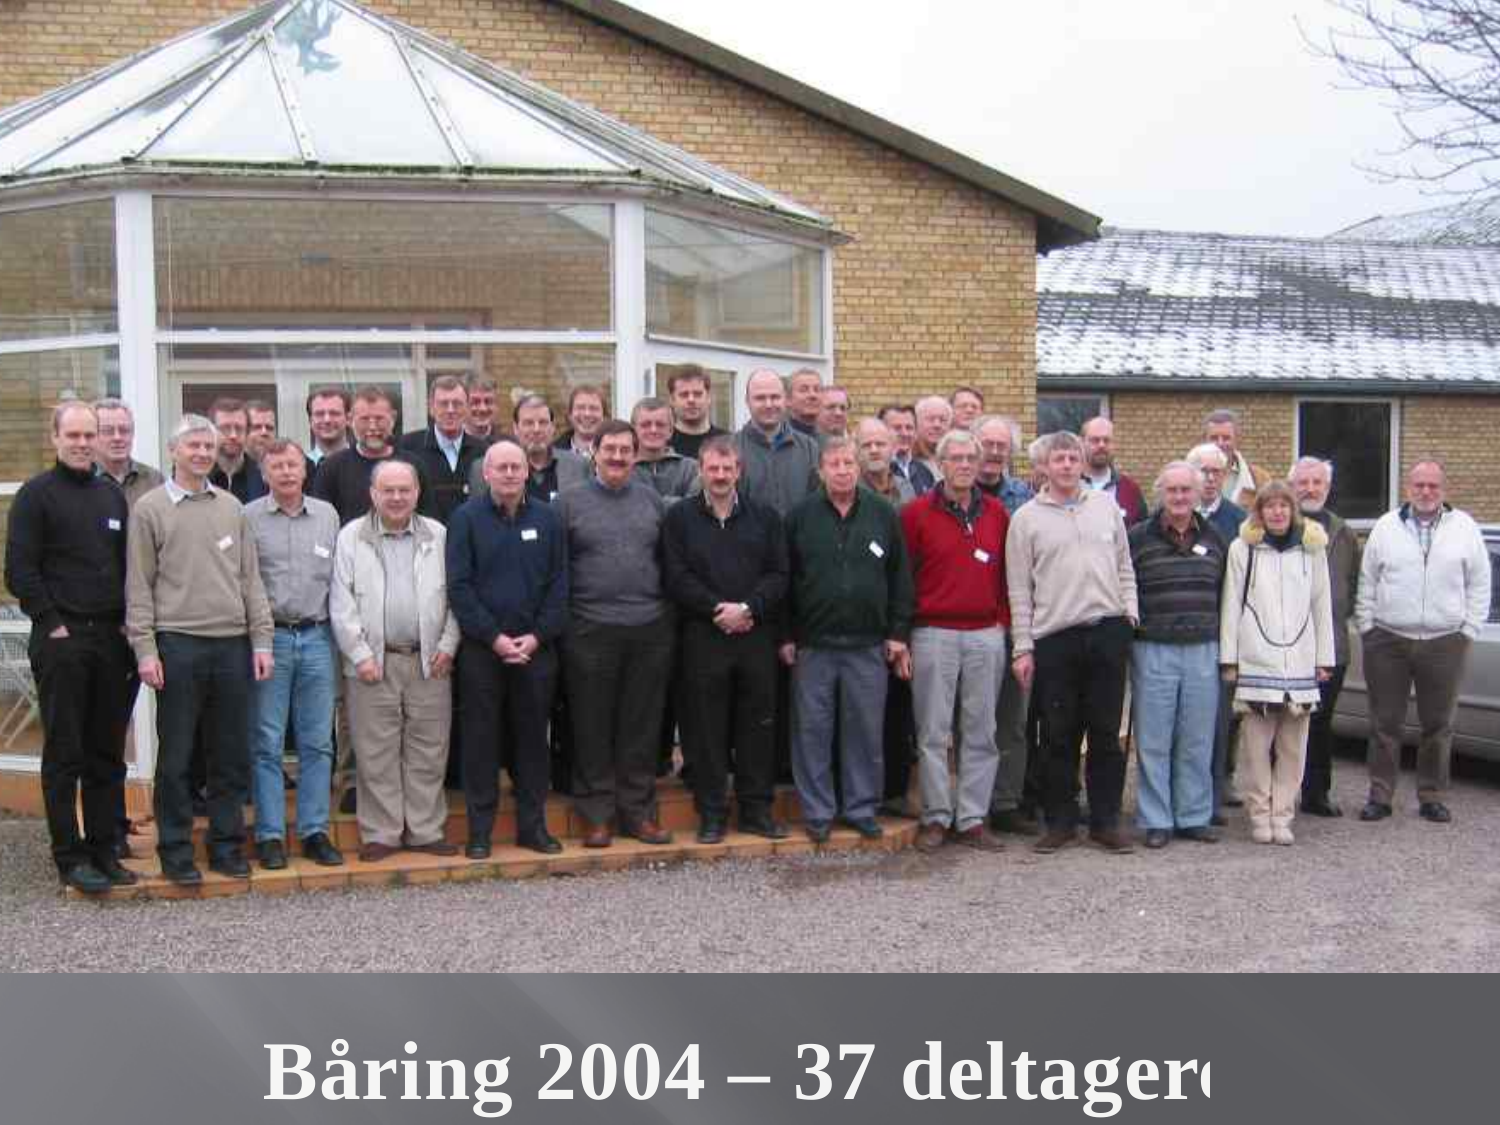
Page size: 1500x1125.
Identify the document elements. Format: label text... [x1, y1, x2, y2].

picture [0, 0, 1500, 973]
text_box Båring 2004 – 37 deltagere [0, 1008, 1500, 1124]
